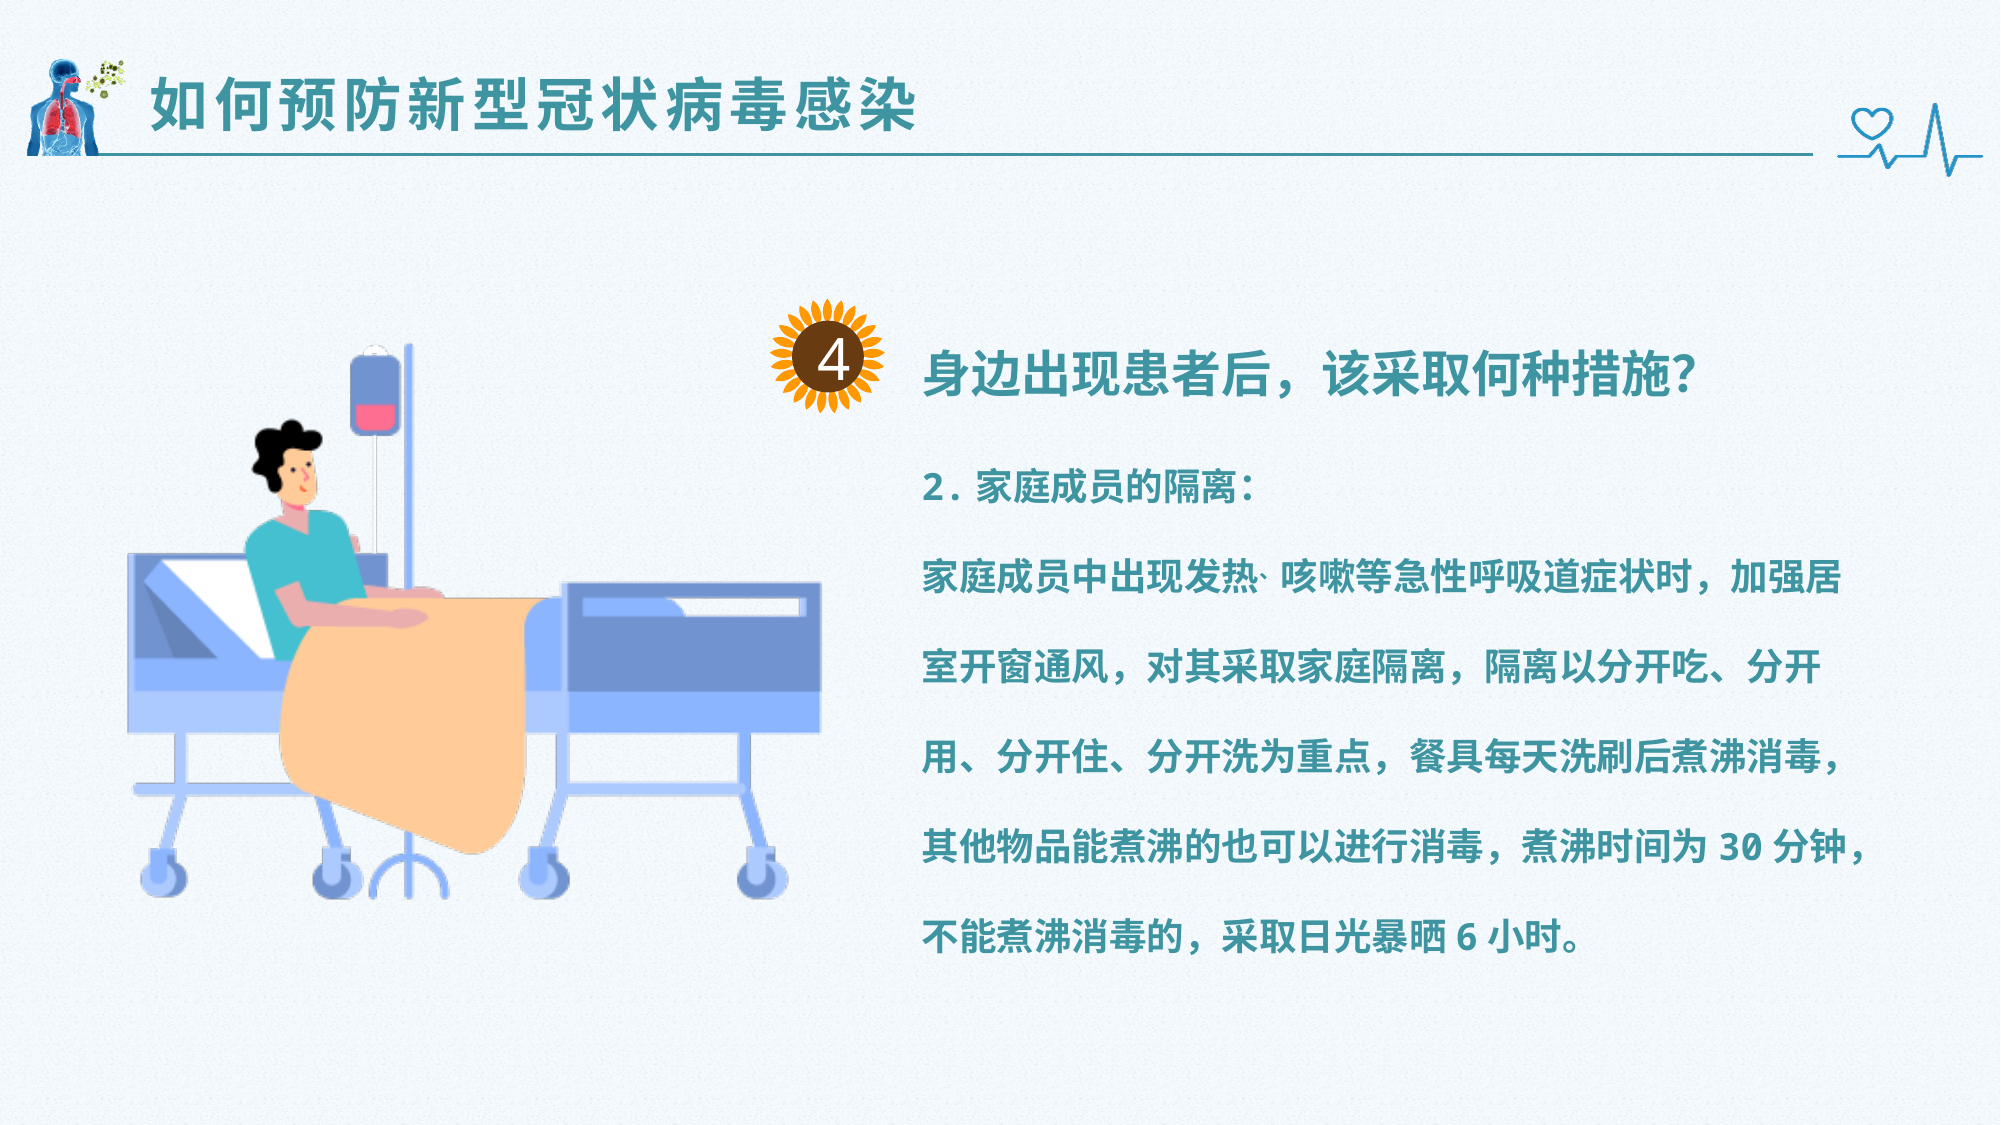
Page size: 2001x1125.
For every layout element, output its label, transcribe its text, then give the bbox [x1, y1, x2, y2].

text_box 身边出现患者后，该采取何种措施？ [906, 275, 1889, 411]
text_box 如何预防新型冠状病毒感染 [135, 60, 1117, 146]
picture [1837, 103, 1997, 198]
text_box 2.家庭成员的隔离： 家庭成员中出现发热、咳嗽等急性呼吸道症状时，加强居室开窗通风，对其采取家庭隔离，隔离以分开吃、分开用、分开住、分开洗为重点，餐具每天洗刷后煮沸消毒，其他物品能煮沸的也可以进行消毒，煮沸时间为30分钟，不能煮沸消毒的，采取日光暴晒6小时。 [906, 411, 1872, 966]
picture [11, 43, 134, 163]
picture [65, 296, 870, 957]
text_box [769, 298, 885, 414]
